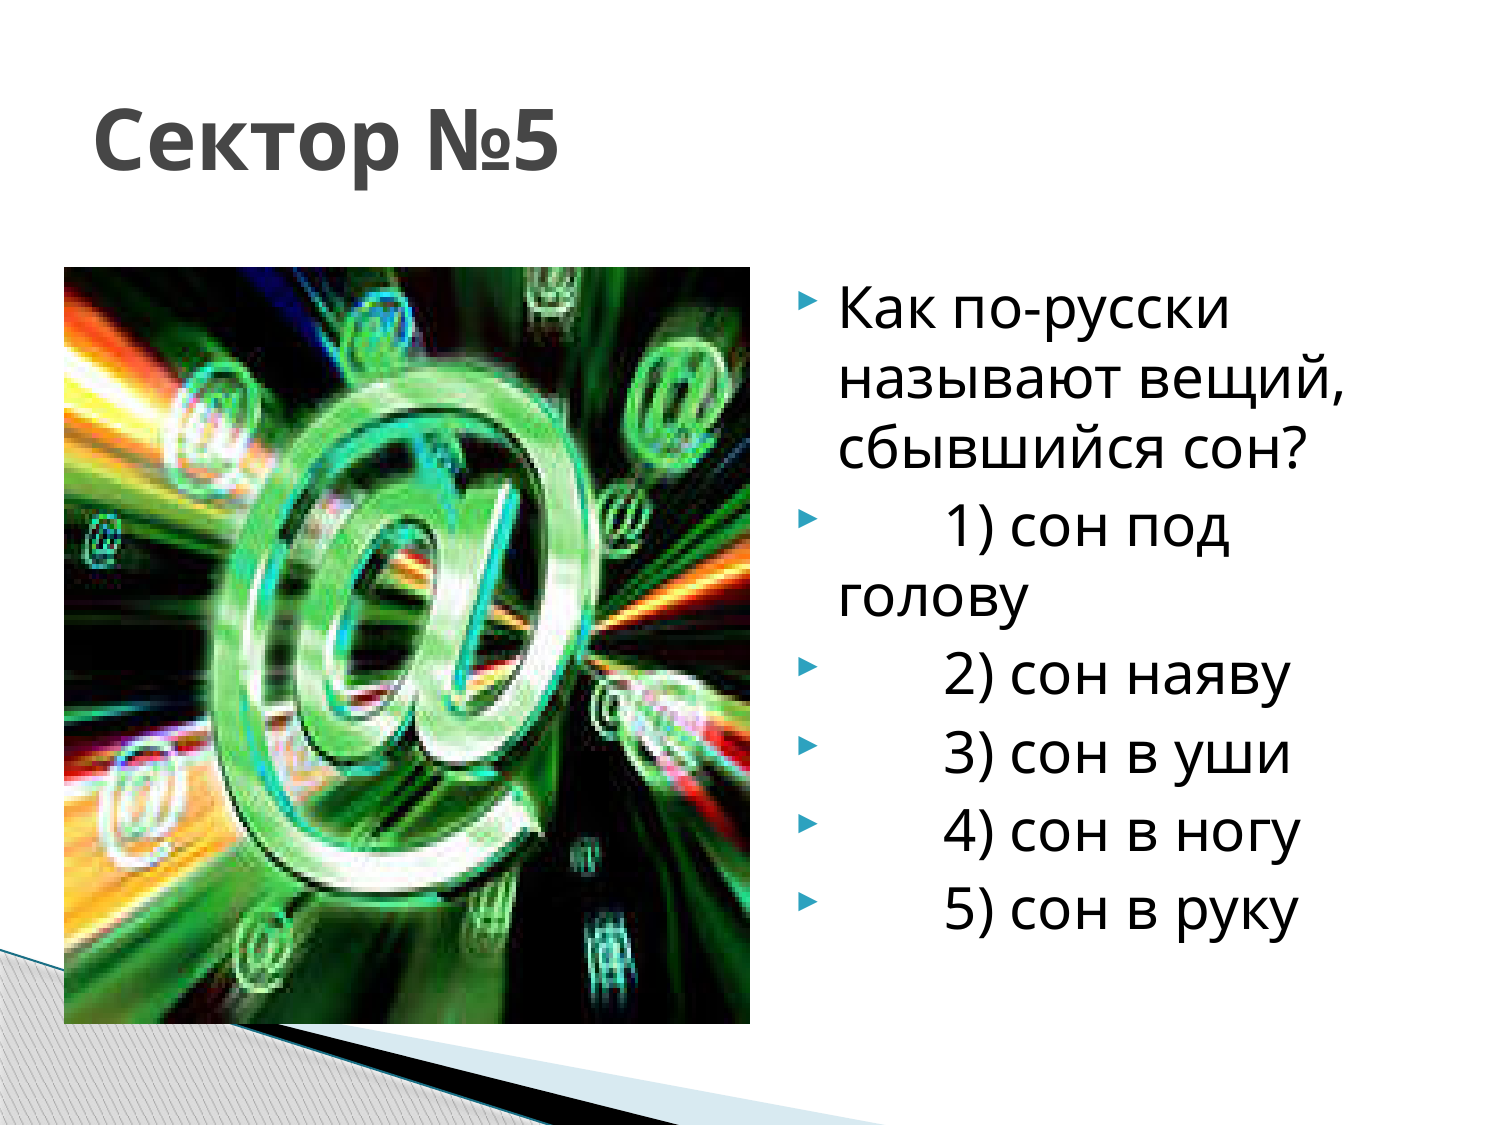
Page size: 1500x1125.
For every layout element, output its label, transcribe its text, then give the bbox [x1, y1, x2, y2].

title Сектор №5 [76, 42, 1427, 231]
picture [64, 266, 751, 1024]
list Как по-русски называют вещий, сбывшийся сон? 1) сон под голову 2) сон наяву 3) сон в уши 4) сон в ногу 5) сон в руку [762, 262, 1425, 1006]
